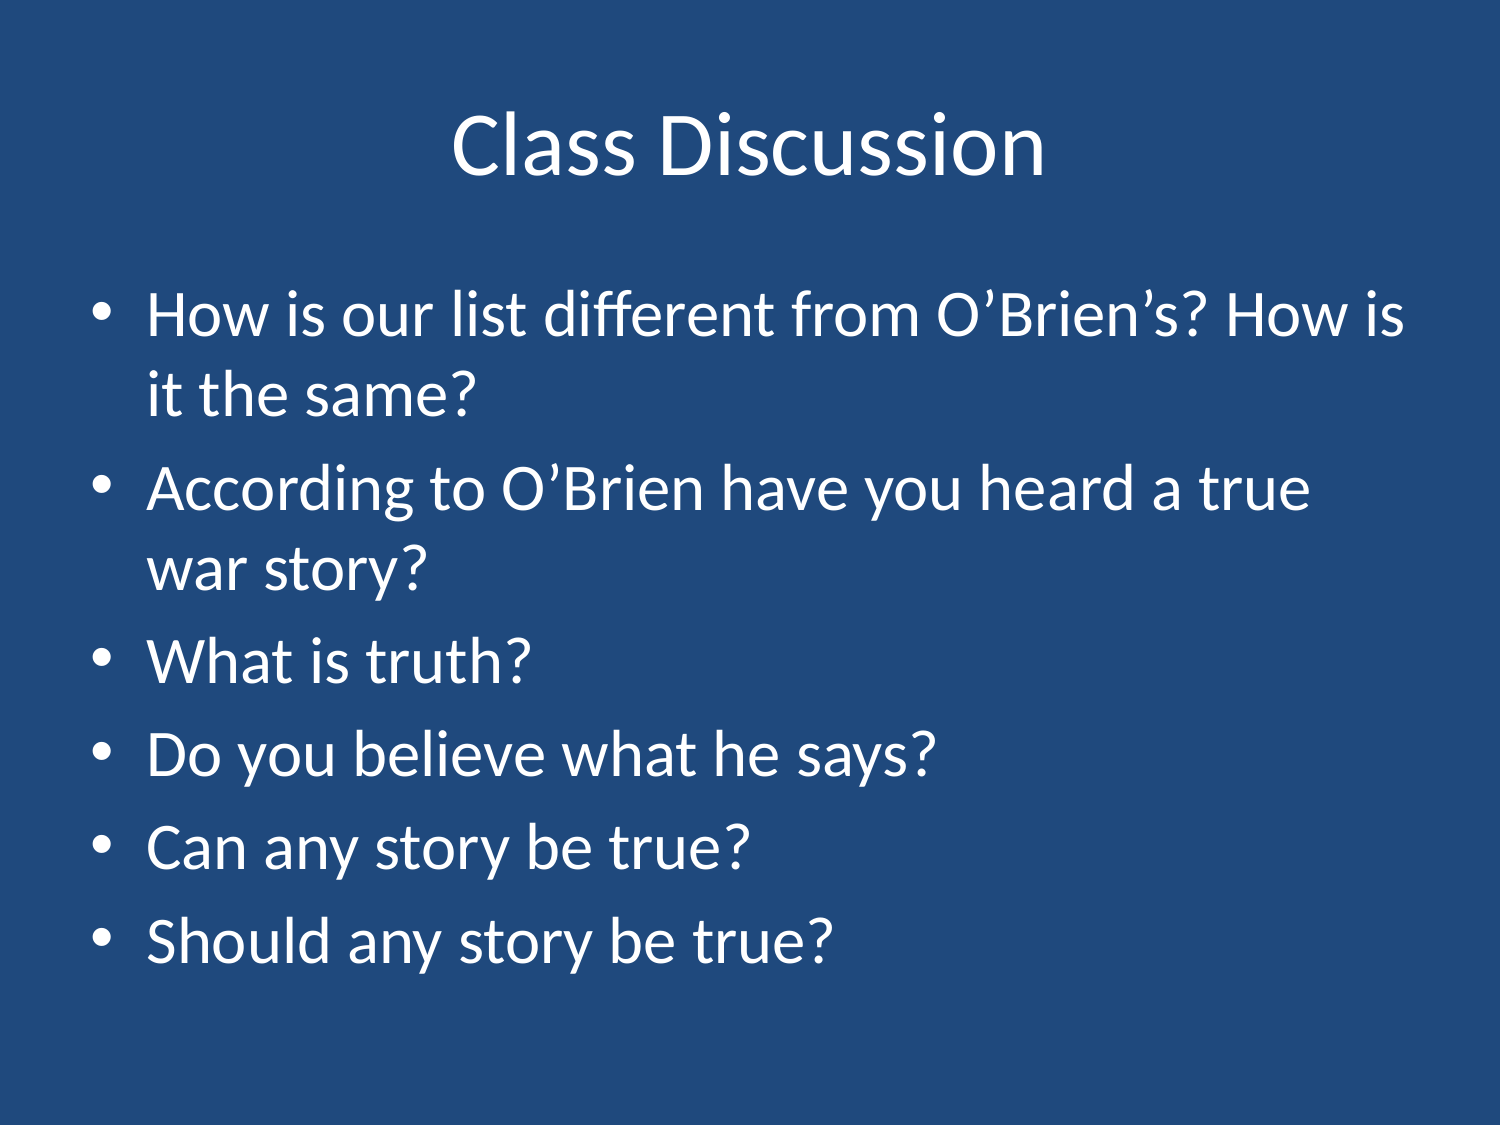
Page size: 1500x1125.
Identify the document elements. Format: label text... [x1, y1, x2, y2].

title Class Discussion [75, 45, 1425, 233]
list How is our list different from O’Brien’s? How is it the same? According to O’Brien have you heard a true war story? What is truth? Do you believe what he says? Can any story be true? Should any story be true? [75, 262, 1425, 1005]
